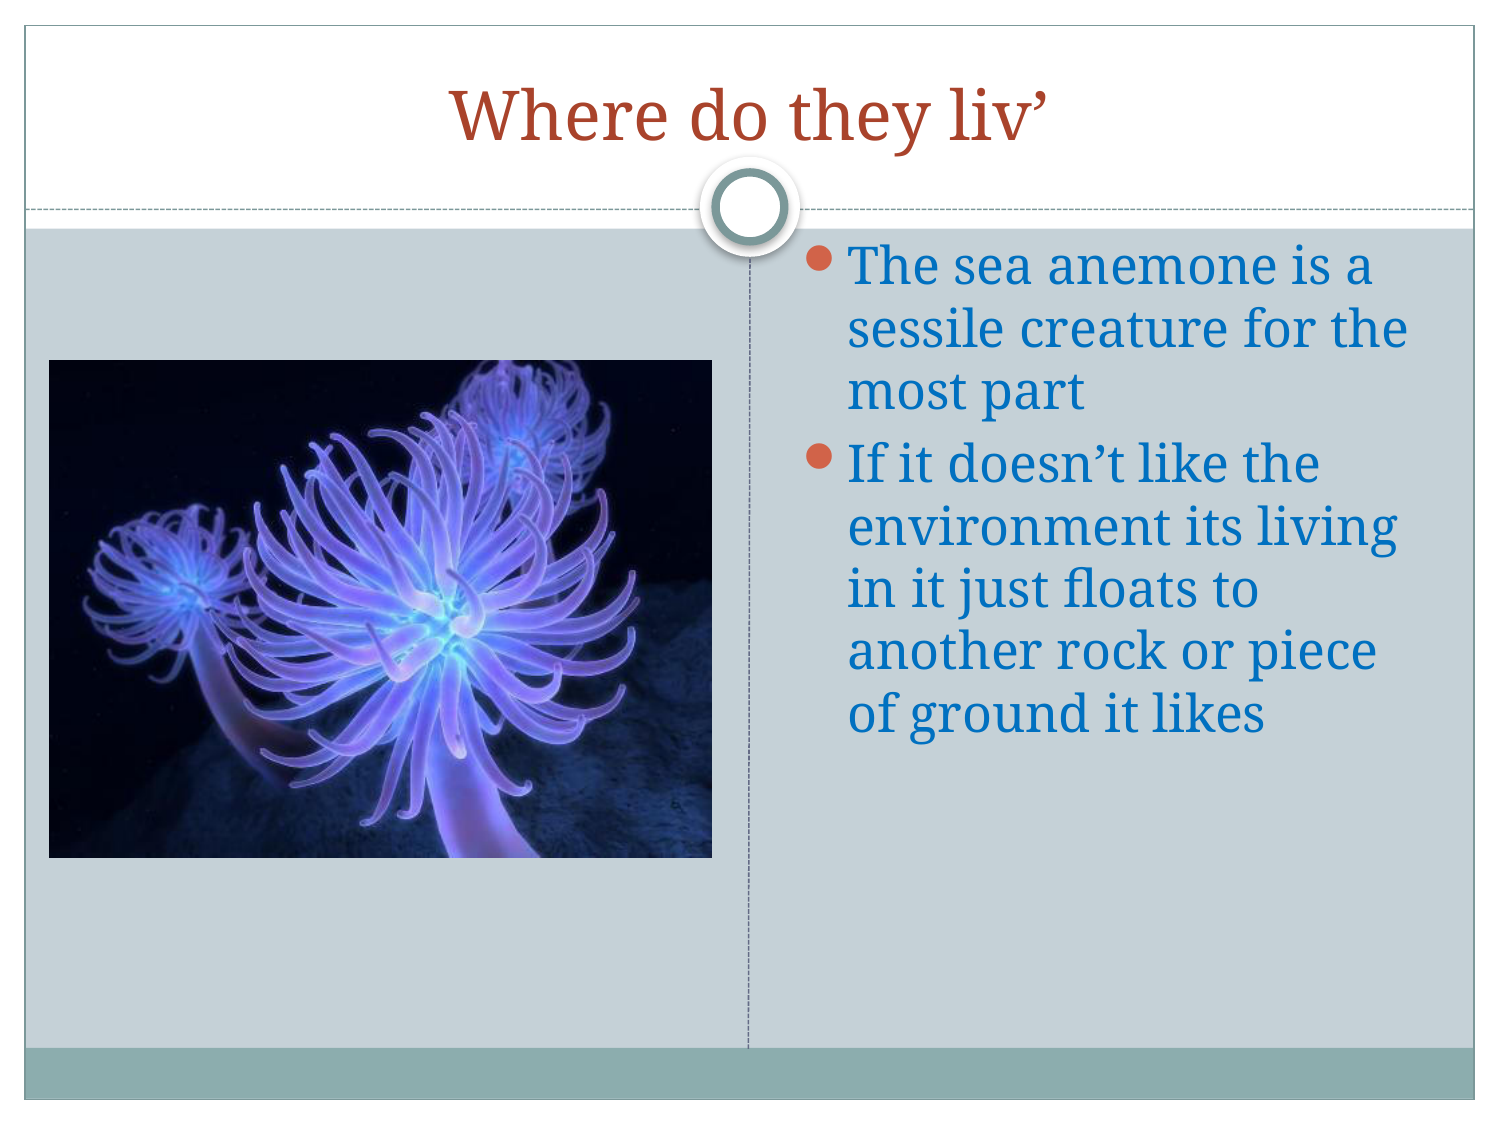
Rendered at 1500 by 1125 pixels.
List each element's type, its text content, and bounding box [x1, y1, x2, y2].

title Where do they liv’ [49, 37, 1450, 163]
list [49, 359, 713, 859]
list The sea anemone is a sessile creature for the most part If it doesn’t like the environment its living in it just floats to another rock or piece of ground it likes [787, 224, 1451, 994]
